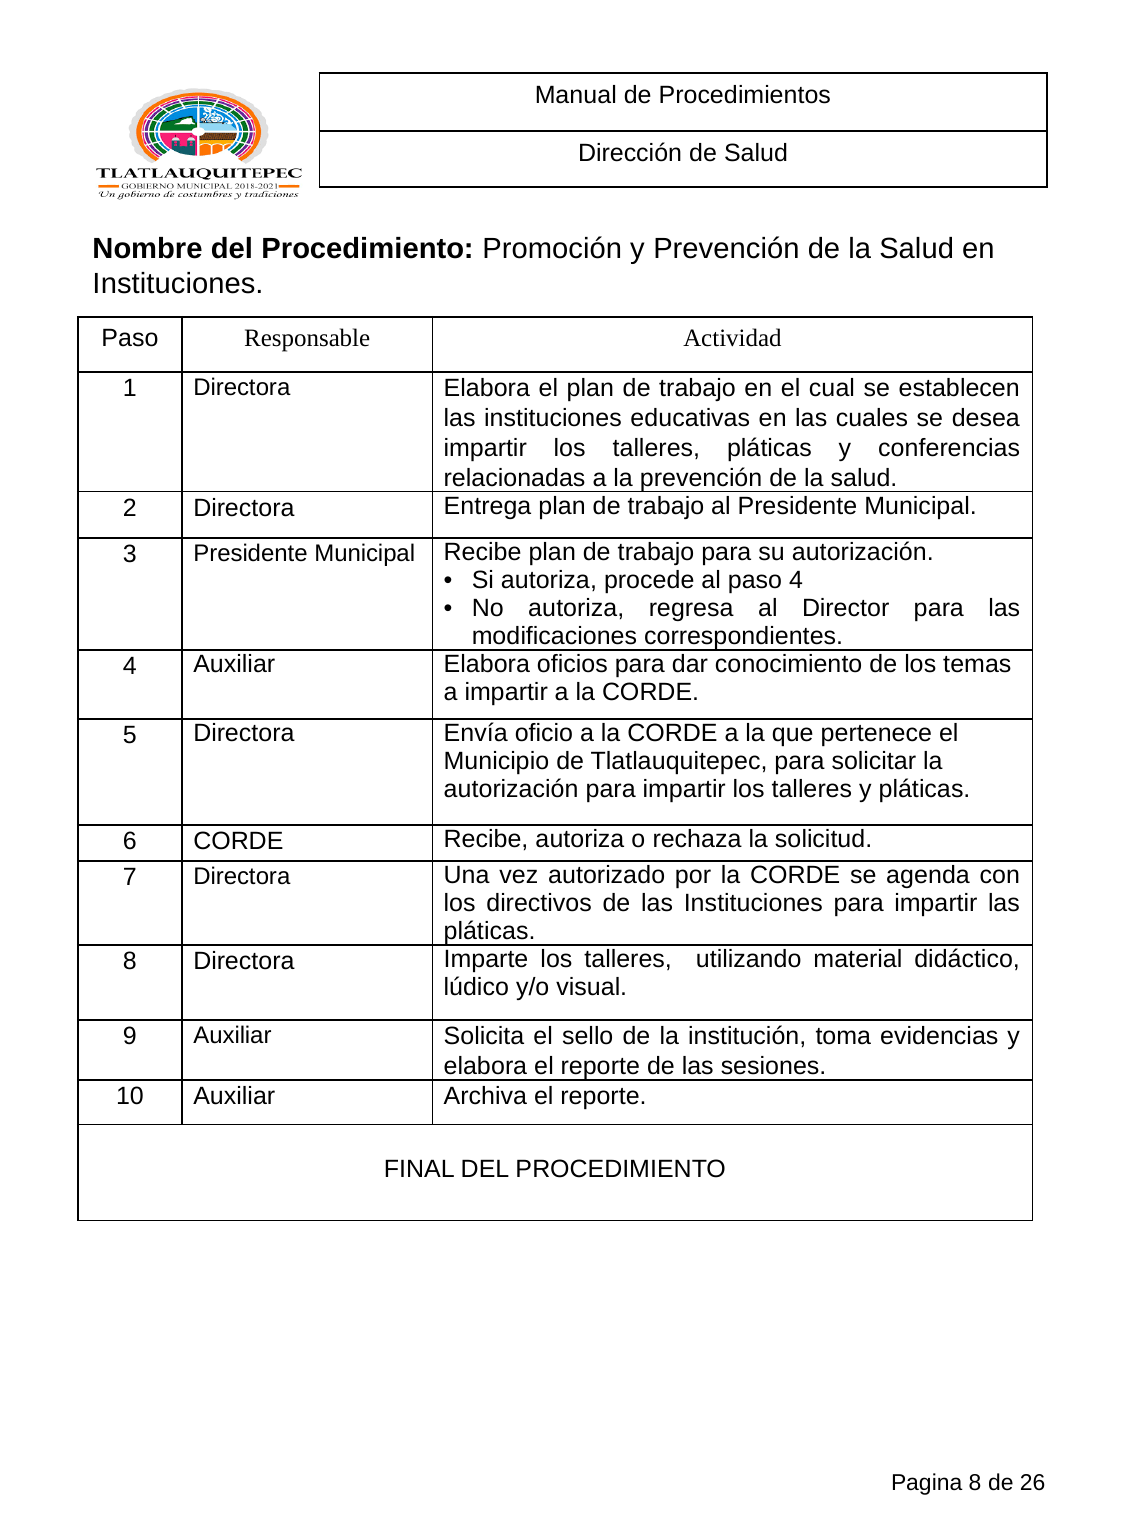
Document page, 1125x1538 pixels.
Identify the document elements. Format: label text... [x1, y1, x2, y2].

table_cell Elabora oficios para dar conocimiento de los temas a impartir a la CORDE. [433, 651, 1032, 718]
table_header Actividad [433, 318, 1032, 371]
table_cell Auxiliar [183, 651, 432, 718]
table_cell Imparte los talleres, utilizando material didáctico, lúdico y/o visual. [433, 946, 1032, 1019]
table_header Paso [79, 318, 181, 371]
table_cell Elabora el plan de trabajo en el cual se establecen las instituciones educativas en las cuales se desea impartir los talleres, pláticas y conferencias relacionadas a la prevención de la salud. [433, 373, 1032, 491]
table_cell Directora [183, 720, 432, 824]
table_cell 7 [79, 862, 181, 944]
table_cell Directora [183, 373, 432, 491]
table_cell Directora [183, 946, 432, 1019]
table_cell 3 [79, 539, 181, 649]
table_cell Solicita el sello de la institución, toma evidencias y elabora el reporte de las sesiones. [433, 1021, 1032, 1079]
table_cell 4 [79, 651, 181, 718]
table_cell Presidente Municipal [183, 539, 432, 649]
table_cell FINAL DEL PROCEDIMIENTO [79, 1125, 1032, 1220]
table_cell Una vez autorizado por la CORDE se agenda con los directivos de las Instituciones para impartir las pláticas. [433, 862, 1032, 944]
table_cell Directora [183, 862, 432, 944]
table_cell Entrega plan de trabajo al Presidente Municipal. [433, 492, 1032, 537]
table_header Pagina 8 de 26 [877, 1463, 1064, 1520]
table_cell Dirección de Salud [320, 132, 1046, 186]
table_cell Directora [183, 492, 432, 537]
table_cell Envía oficio a la CORDE a la que pertenece el Municipio de Tlatlauquitepec, para solicitar la autorización para impartir los talleres y pláticas. [433, 720, 1032, 824]
table_cell Recibe, autoriza o rechaza la solicitud. [433, 826, 1032, 860]
table_cell 1 [79, 373, 181, 491]
table_cell Auxiliar [183, 1081, 432, 1124]
table_cell Auxiliar [183, 1021, 432, 1079]
table_cell 2 [79, 492, 181, 537]
table_cell CORDE [183, 826, 432, 860]
table_cell Recibe plan de trabajo para su autorización. Si autoriza, procede al paso 4 No autoriza, regresa al Director para las modificaciones correspondientes. [433, 539, 1032, 649]
text_box Nombre del Procedimiento: Promoción y Prevención de la Salud en Instituciones. [77, 221, 1033, 307]
table_cell 8 [79, 946, 181, 1019]
table_cell Archiva el reporte. [433, 1081, 1032, 1124]
table_cell 10 [79, 1081, 181, 1124]
table_cell 5 [79, 720, 181, 824]
table_header Manual de Procedimientos [320, 74, 1046, 130]
table_header Responsable [183, 318, 432, 371]
table_cell 6 [79, 826, 181, 860]
table_cell 9 [79, 1021, 181, 1079]
picture [88, 74, 309, 214]
